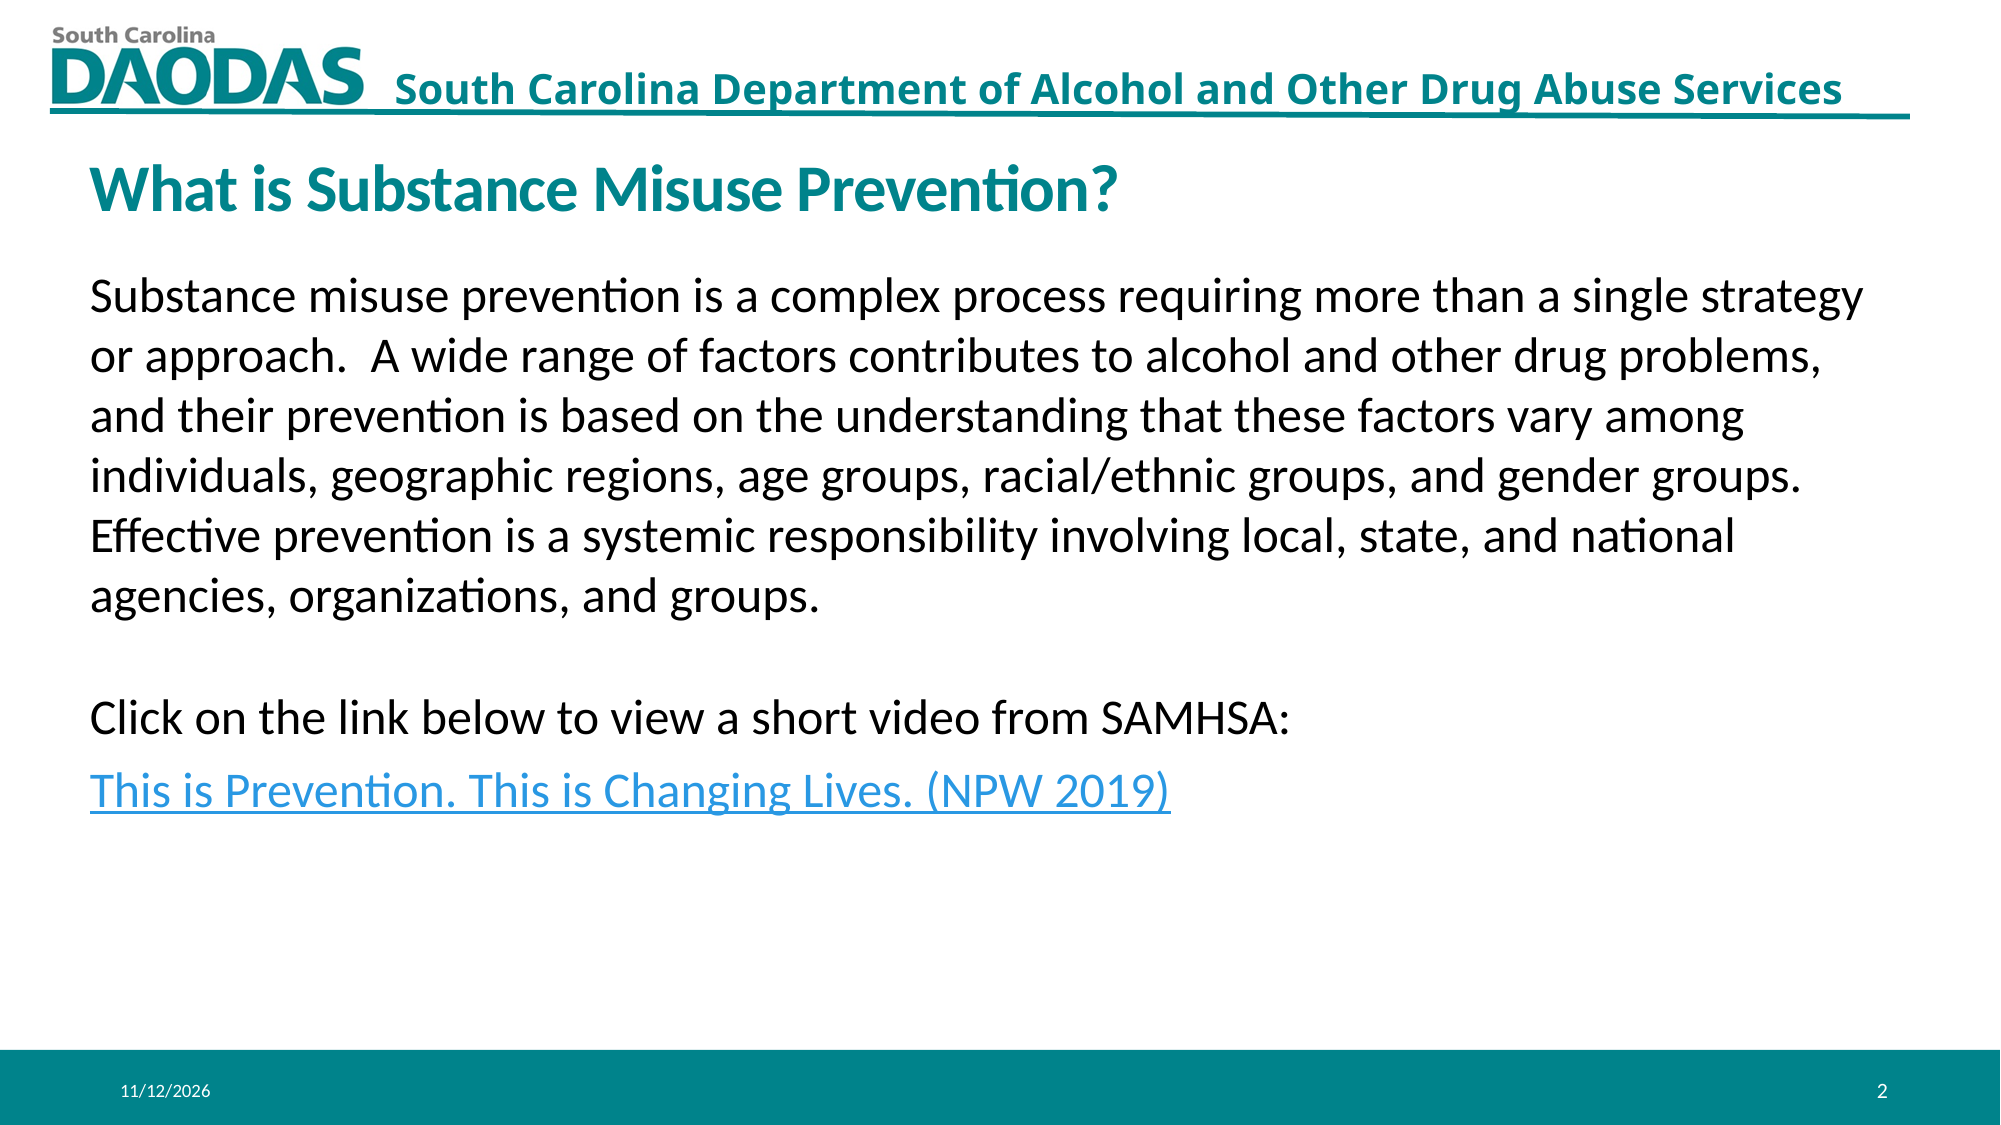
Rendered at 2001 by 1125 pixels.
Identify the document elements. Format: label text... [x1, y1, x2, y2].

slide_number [105, 1059, 511, 1120]
list Substance misuse prevention is a complex process requiring more than a single strategy or approach. A wide range of factors contributes to alcohol and other drug problems, and their prevention is based on the understanding that these factors vary among individuals, geographic regions, age groups, racial/ethnic groups, and gender groups. Effective prevention is a systemic responsibility involving local, state, and national agencies, organizations, and groups. Click on the link below to view a short video from SAMHSA: This is Prevention. This is Changing Lives. (NPW 2019) [75, 254, 1925, 918]
text_box What is Substance Misuse Prevention? [74, 149, 1925, 225]
slide_number 2 [1687, 1059, 1903, 1120]
picture [50, 24, 364, 106]
